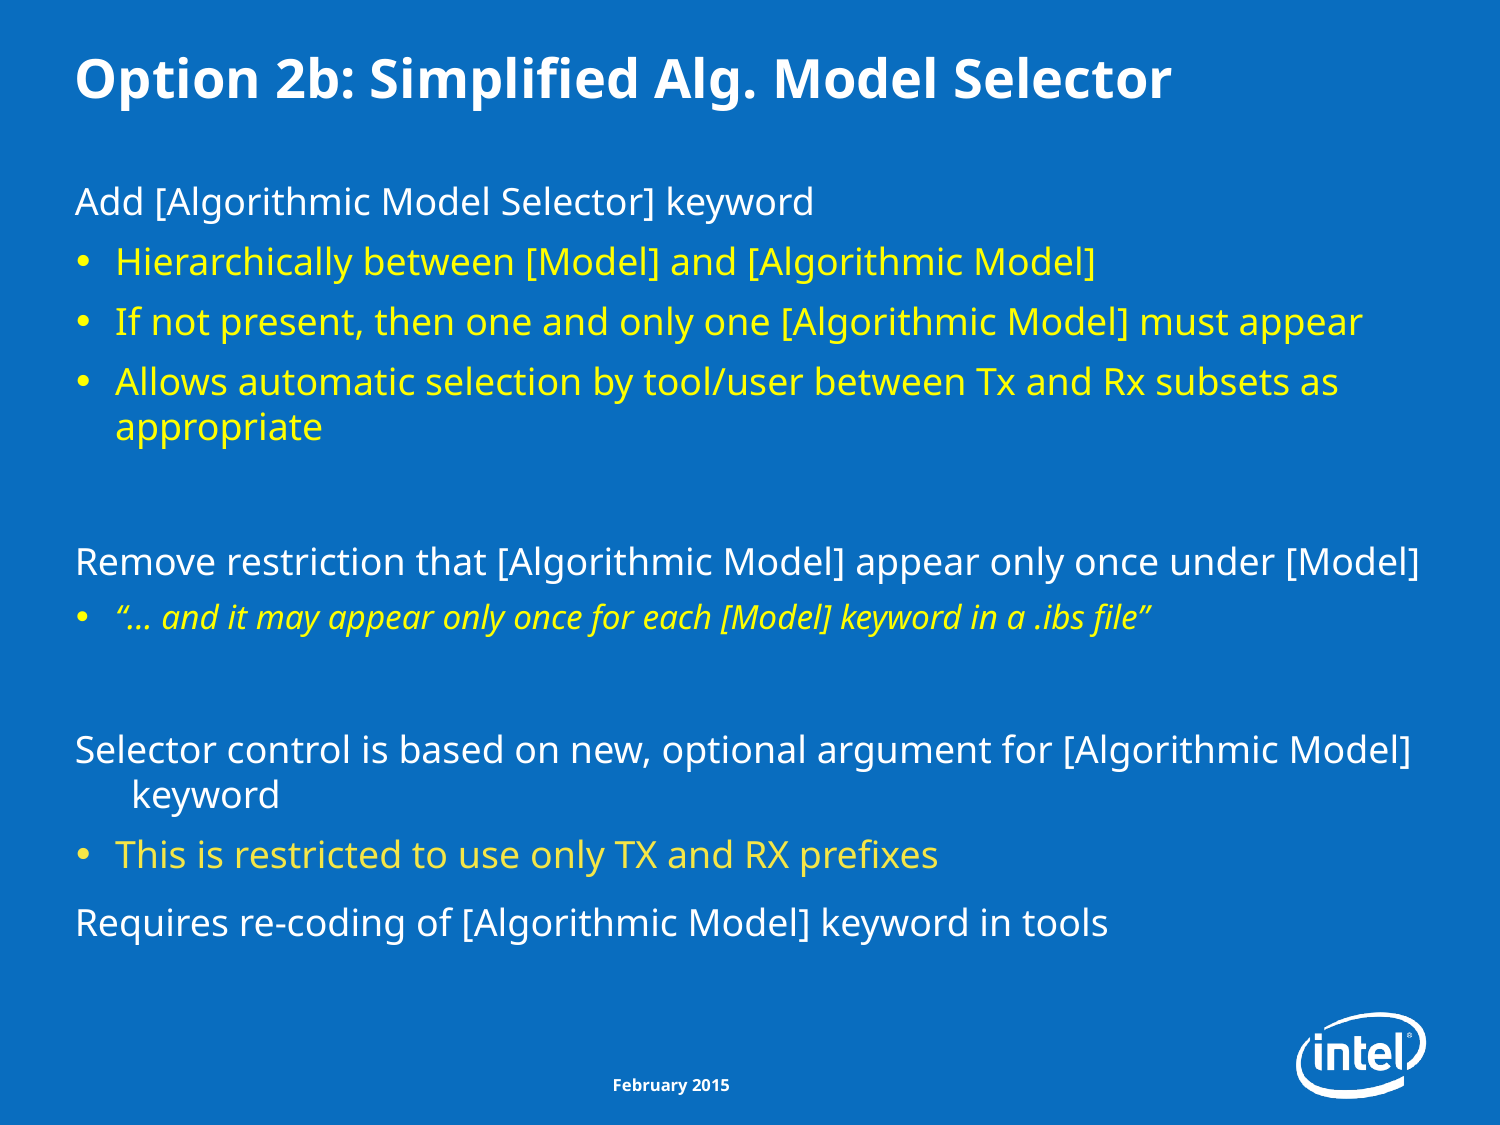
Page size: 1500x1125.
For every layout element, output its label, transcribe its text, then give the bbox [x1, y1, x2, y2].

title Option 2b: Simplified Alg. Model Selector [74, 44, 1427, 177]
list Add [Algorithmic Model Selector] keyword Hierarchically between [Model] and [Algorithmic Model] If not present, then one and only one [Algorithmic Model] must appear Allows automatic selection by tool/user between Tx and Rx subsets as appropriate Remove restriction that [Algorithmic Model] appear only once under [Model] “… and it may appear only once for each [Model] keyword in a .ibs file” Selector control is based on new, optional argument for [Algorithmic Model] keyword This is restricted to use only TX and RX prefixes Requires re-coding of [Algorithmic Model] keyword in tools [74, 177, 1470, 938]
picture [1294, 1011, 1428, 1101]
footer February 2015 [283, 1074, 1060, 1125]
